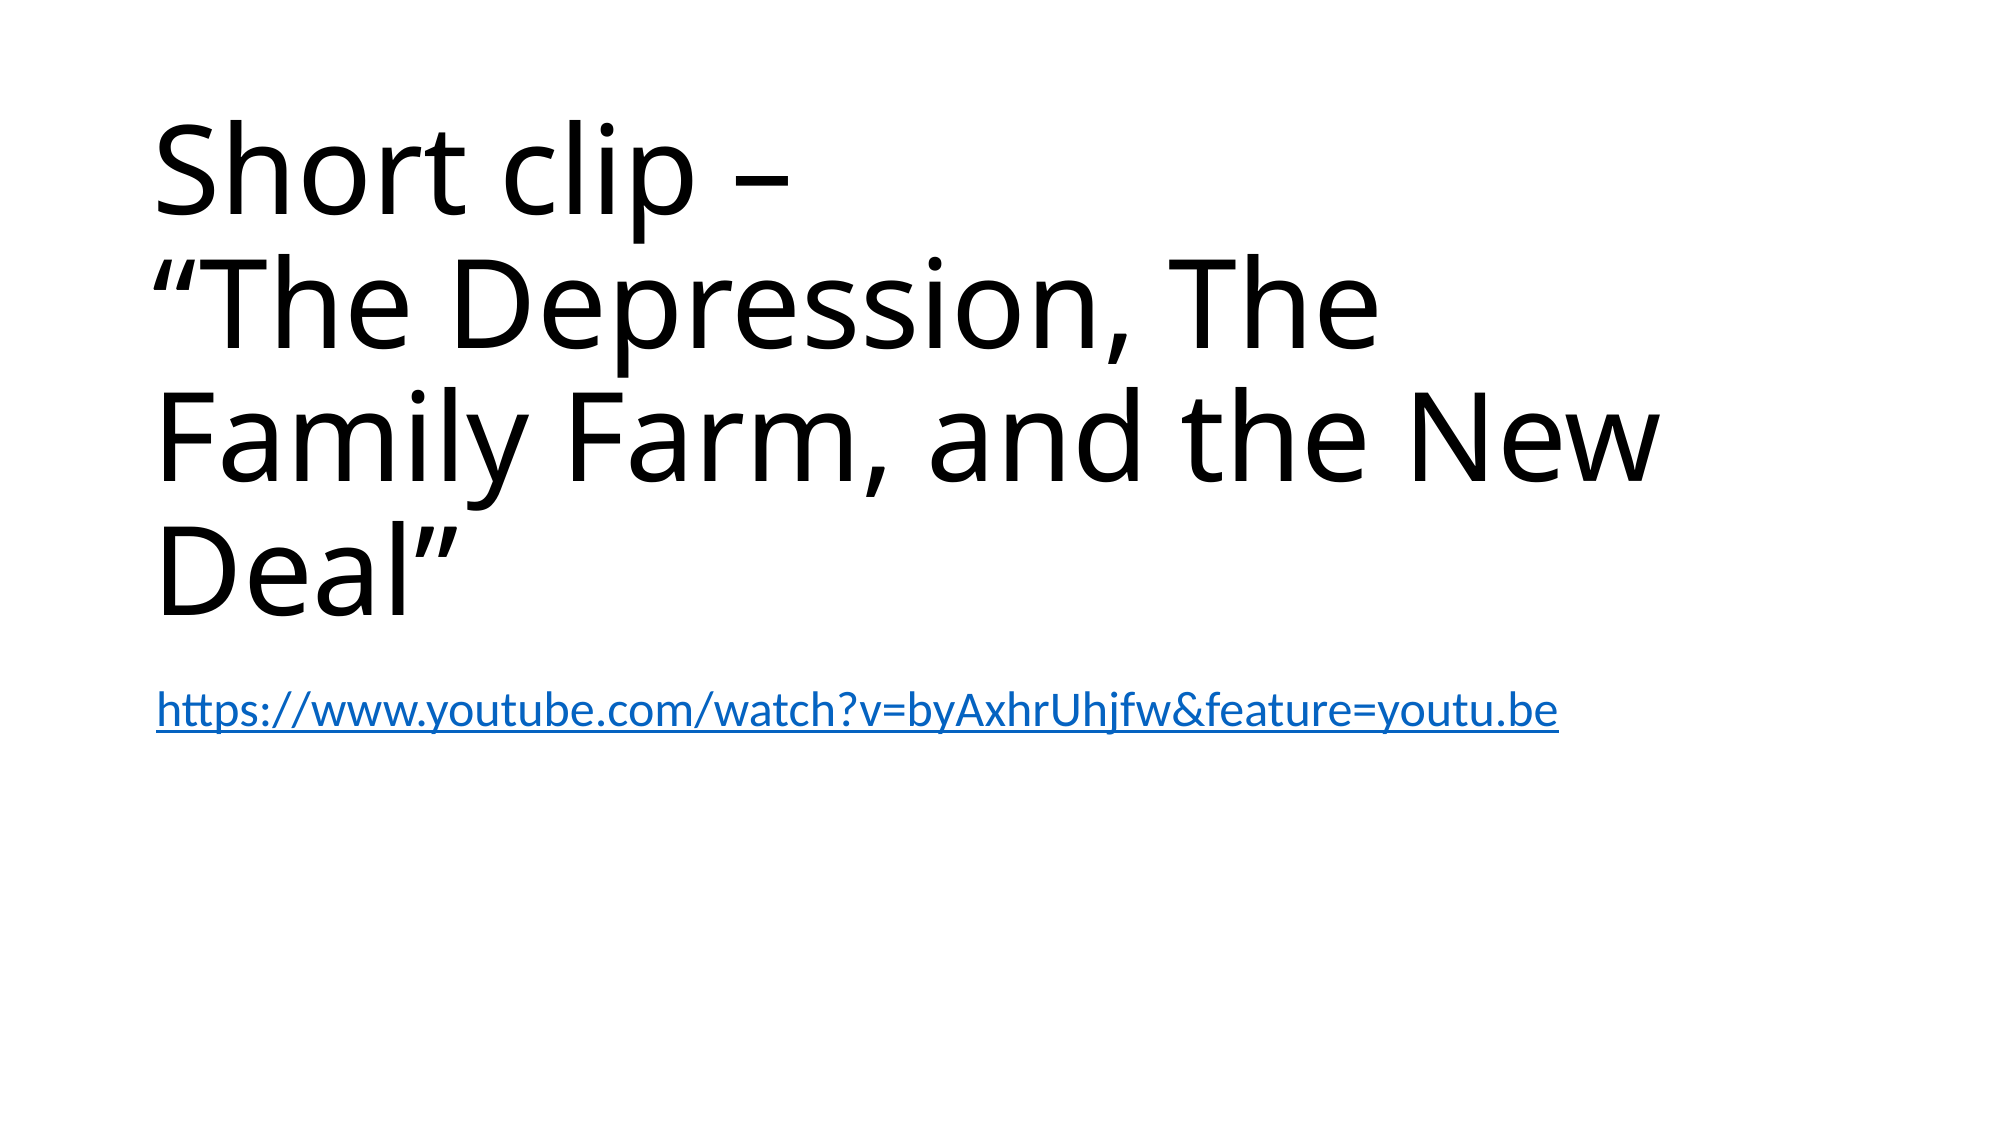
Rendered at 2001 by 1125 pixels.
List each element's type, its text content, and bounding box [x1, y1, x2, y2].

list https://www.youtube.com/watch?v=byAxhrUhjfw&feature=youtu.be [141, 675, 1761, 900]
title Short clip – “The Depression, The Family Farm, and the New Deal” [138, 98, 1758, 650]
